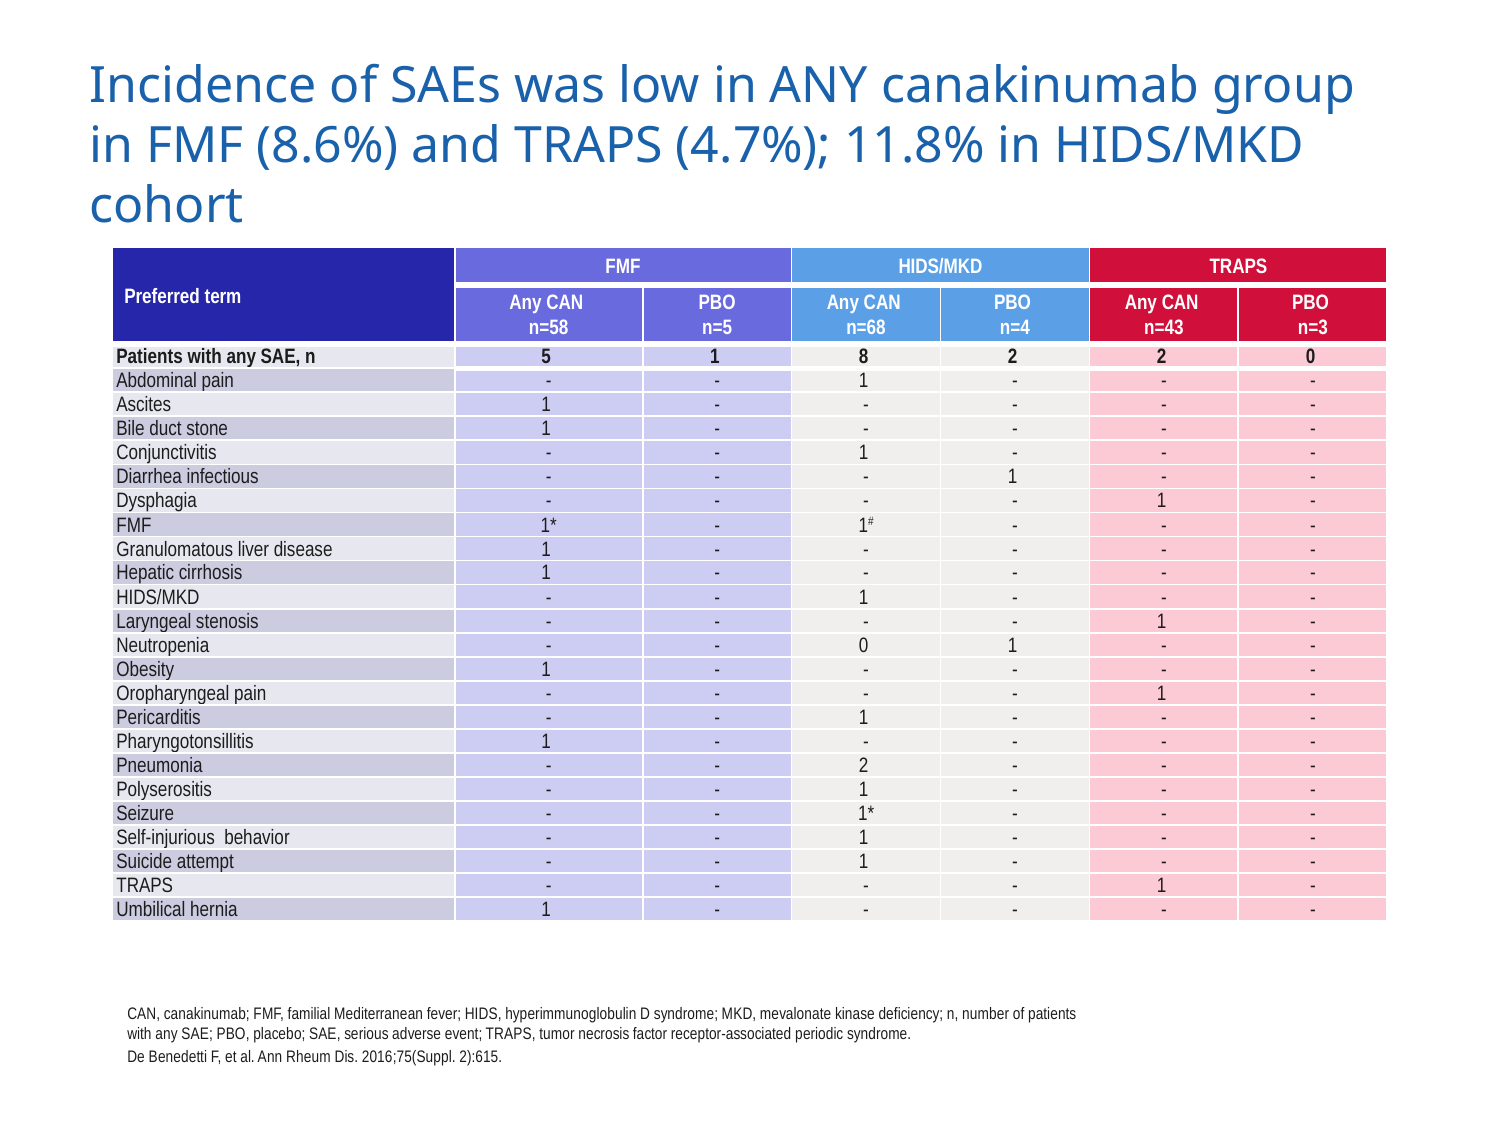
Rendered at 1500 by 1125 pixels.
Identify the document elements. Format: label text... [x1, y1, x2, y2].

table_cell - [1090, 706, 1237, 728]
table_cell - [1239, 874, 1386, 896]
table_cell - [1239, 513, 1386, 536]
table_cell - [792, 561, 940, 584]
table_cell - [456, 874, 642, 896]
table_cell - [644, 682, 791, 704]
table_cell - [644, 754, 791, 776]
table_cell 1 [792, 706, 940, 728]
table_cell 1 [792, 826, 940, 848]
table_cell Patients with any SAE, n [113, 347, 454, 367]
table_cell 1 [941, 634, 1089, 656]
table_cell - [644, 417, 791, 439]
table_cell Umbilical hernia [113, 898, 454, 920]
table_cell 1 [456, 898, 642, 920]
table_cell - [941, 706, 1089, 728]
table_cell 1 [792, 585, 940, 608]
table_cell - [1090, 802, 1237, 824]
table_cell - [644, 537, 791, 560]
table_cell PBO n=3 [1239, 288, 1386, 341]
table_cell - [1239, 778, 1386, 800]
table_cell - [941, 393, 1089, 415]
table_cell - [1239, 850, 1386, 872]
table_cell - [941, 850, 1089, 872]
table_cell Pericarditis [113, 706, 454, 728]
table_cell - [1239, 441, 1386, 464]
table_cell - [941, 658, 1089, 680]
table_cell 8 [792, 347, 940, 366]
table_cell Neutropenia [113, 634, 454, 656]
table_cell - [941, 441, 1089, 464]
table_cell - [1090, 850, 1237, 872]
table_cell - [941, 489, 1089, 512]
table_cell - [1239, 371, 1386, 391]
table_cell - [941, 826, 1089, 848]
table_cell - [644, 561, 791, 584]
table_cell - [644, 371, 791, 391]
table_cell - [941, 585, 1089, 608]
table_cell Dysphagia [113, 489, 454, 512]
table_cell - [941, 610, 1089, 632]
table_cell - [1239, 658, 1386, 680]
table_cell 1 [456, 658, 642, 680]
table_cell Ascites [113, 393, 454, 415]
table_cell 1 [456, 730, 642, 752]
table_cell - [1090, 634, 1237, 656]
table_cell - [1090, 658, 1237, 680]
table_cell - [1090, 441, 1237, 464]
table_cell Suicide attempt [113, 850, 454, 872]
table_cell TRAPS [113, 874, 454, 896]
table_cell Any CAN n=58 [456, 288, 642, 341]
table_header Preferred term [113, 248, 454, 341]
table_cell - [1239, 585, 1386, 608]
table_cell - [644, 658, 791, 680]
table_cell - [792, 393, 940, 415]
table_cell - [941, 754, 1089, 776]
table_cell - [941, 537, 1089, 560]
table_cell - [1090, 537, 1237, 560]
table_cell 1 [792, 850, 940, 872]
table_cell Bile duct stone [113, 417, 454, 439]
table_cell - [792, 465, 940, 488]
table_cell - [1090, 561, 1237, 584]
table_cell - [1090, 585, 1237, 608]
table_cell - [644, 634, 791, 656]
table_cell - [644, 730, 791, 752]
table_cell 1 [456, 393, 642, 415]
table_cell - [644, 513, 791, 536]
table_cell 2 [941, 347, 1089, 366]
table_cell - [941, 778, 1089, 800]
table_cell 1 [456, 537, 642, 560]
table_cell 0 [792, 634, 940, 656]
table_cell 0 [1239, 347, 1386, 366]
table_cell - [456, 610, 642, 632]
table_cell - [941, 513, 1089, 536]
table_cell 1 [644, 347, 791, 366]
table_cell 1 [456, 561, 642, 584]
table_cell - [644, 850, 791, 872]
table_cell Hepatic cirrhosis [113, 561, 454, 584]
table_cell - [456, 802, 642, 824]
table_cell - [1239, 561, 1386, 584]
table_cell - [792, 610, 940, 632]
table_cell - [1239, 610, 1386, 632]
table_cell Laryngeal stenosis [113, 610, 454, 632]
table_cell - [792, 874, 940, 896]
table_cell - [1090, 778, 1237, 800]
table_cell - [644, 441, 791, 464]
table_cell - [456, 778, 642, 800]
table_cell - [941, 730, 1089, 752]
table_cell - [1239, 489, 1386, 512]
table_cell - [792, 417, 940, 439]
table_cell 5 [456, 347, 642, 366]
table_cell - [1090, 393, 1237, 415]
table_cell - [1239, 730, 1386, 752]
table_cell 2 [1090, 347, 1237, 366]
table_cell - [1090, 730, 1237, 752]
table_cell PBO n=5 [644, 288, 791, 341]
table_header HIDS/MKD [792, 248, 1089, 282]
table_cell 1 [1090, 874, 1237, 896]
table_cell - [644, 393, 791, 415]
table_cell 1 [1090, 610, 1237, 632]
table_cell 1 [792, 441, 940, 464]
table_cell - [1239, 754, 1386, 776]
table_cell Pharyngotonsillitis [113, 730, 454, 752]
table_cell - [456, 634, 642, 656]
table_header FMF [456, 248, 791, 282]
table_cell Oropharyngeal pain [113, 682, 454, 704]
table_header TRAPS [1090, 248, 1386, 282]
table_cell - [456, 706, 642, 728]
table_cell Obesity [113, 658, 454, 680]
table_cell HIDS/MKD [113, 585, 454, 608]
table_cell - [941, 802, 1089, 824]
table_cell - [1239, 802, 1386, 824]
table_cell - [1239, 537, 1386, 560]
table_cell - [644, 465, 791, 488]
table_cell - [1239, 417, 1386, 439]
table_cell - [456, 441, 642, 464]
table_cell Conjunctivitis [113, 441, 454, 464]
table_cell - [792, 682, 940, 704]
table_cell - [941, 874, 1089, 896]
table_cell 1 [1090, 682, 1237, 704]
table_cell Self-injurious behavior [113, 826, 454, 848]
title Incidence of SAEs was low in ANY canakinumab group in FMF (8.6%) and TRAPS (4.7%); 11.8% in HIDS/MKD cohort [75, 45, 1425, 233]
table_cell Any CAN n=68 [792, 288, 940, 341]
table_cell 1 [1090, 489, 1237, 512]
table_cell 1 [456, 417, 642, 439]
table_cell - [941, 561, 1089, 584]
table_cell Pneumonia [113, 754, 454, 776]
table_cell - [792, 898, 940, 920]
table_cell Seizure [113, 802, 454, 824]
table_cell - [456, 465, 642, 488]
table_cell - [1090, 826, 1237, 848]
table_cell 1 [792, 371, 940, 391]
table_cell - [941, 371, 1089, 391]
table_cell Polyserositis [113, 778, 454, 800]
table_cell - [1239, 634, 1386, 656]
table_cell - [1239, 465, 1386, 488]
table_cell - [1090, 513, 1237, 536]
table_cell - [644, 489, 791, 512]
table_cell - [941, 682, 1089, 704]
table_cell 1* [792, 802, 940, 824]
table_cell - [456, 371, 642, 391]
table_cell - [1239, 706, 1386, 728]
table_cell - [456, 682, 642, 704]
table_cell 1# [792, 513, 940, 536]
table_cell Any CAN n=43 [1090, 288, 1237, 341]
table_cell - [456, 850, 642, 872]
table_cell - [1239, 393, 1386, 415]
table_cell - [644, 826, 791, 848]
table_cell - [644, 874, 791, 896]
table_cell Diarrhea infectious [113, 465, 454, 488]
table_cell - [941, 898, 1089, 920]
table_cell 1 [941, 465, 1089, 488]
table_cell - [792, 489, 940, 512]
table_cell - [1239, 898, 1386, 920]
table_cell - [456, 585, 642, 608]
table_cell - [644, 802, 791, 824]
table_cell PBO n=4 [941, 288, 1089, 341]
table_cell - [1090, 371, 1237, 391]
table_cell - [644, 706, 791, 728]
table_cell - [1090, 754, 1237, 776]
table_cell - [941, 417, 1089, 439]
table_cell - [456, 489, 642, 512]
table_cell FMF [113, 513, 454, 536]
table_cell - [792, 730, 940, 752]
list CAN, canakinumab; FMF, familial Mediterranean fever; HIDS, hyperimmunoglobulin D syndrome; MKD, mevalonate kinase deficiency; n, number of patients with any SAE; PBO, placebo; SAE, serious adverse event; TRAPS, tumor necrosis factor receptor-associated periodic syndrome. De Benedetti F, et al. Ann Rheum Dis. 2016;75(Suppl. 2):615. [112, 1053, 1100, 1074]
table_cell - [1239, 682, 1386, 704]
table_cell - [644, 898, 791, 920]
table_cell - [456, 754, 642, 776]
table_cell - [792, 537, 940, 560]
table_cell - [1090, 465, 1237, 488]
table_cell 1* [456, 513, 642, 536]
table_cell Abdominal pain [113, 369, 454, 391]
table_cell - [1090, 898, 1237, 920]
table_cell 1 [792, 778, 940, 800]
table_cell - [644, 585, 791, 608]
table_cell - [1239, 826, 1386, 848]
table_cell Granulomatous liver disease [113, 537, 454, 560]
table_cell - [456, 826, 642, 848]
table_cell - [644, 778, 791, 800]
table_cell - [644, 610, 791, 632]
table_cell - [1090, 417, 1237, 439]
table_cell 2 [792, 754, 940, 776]
table_cell - [792, 658, 940, 680]
